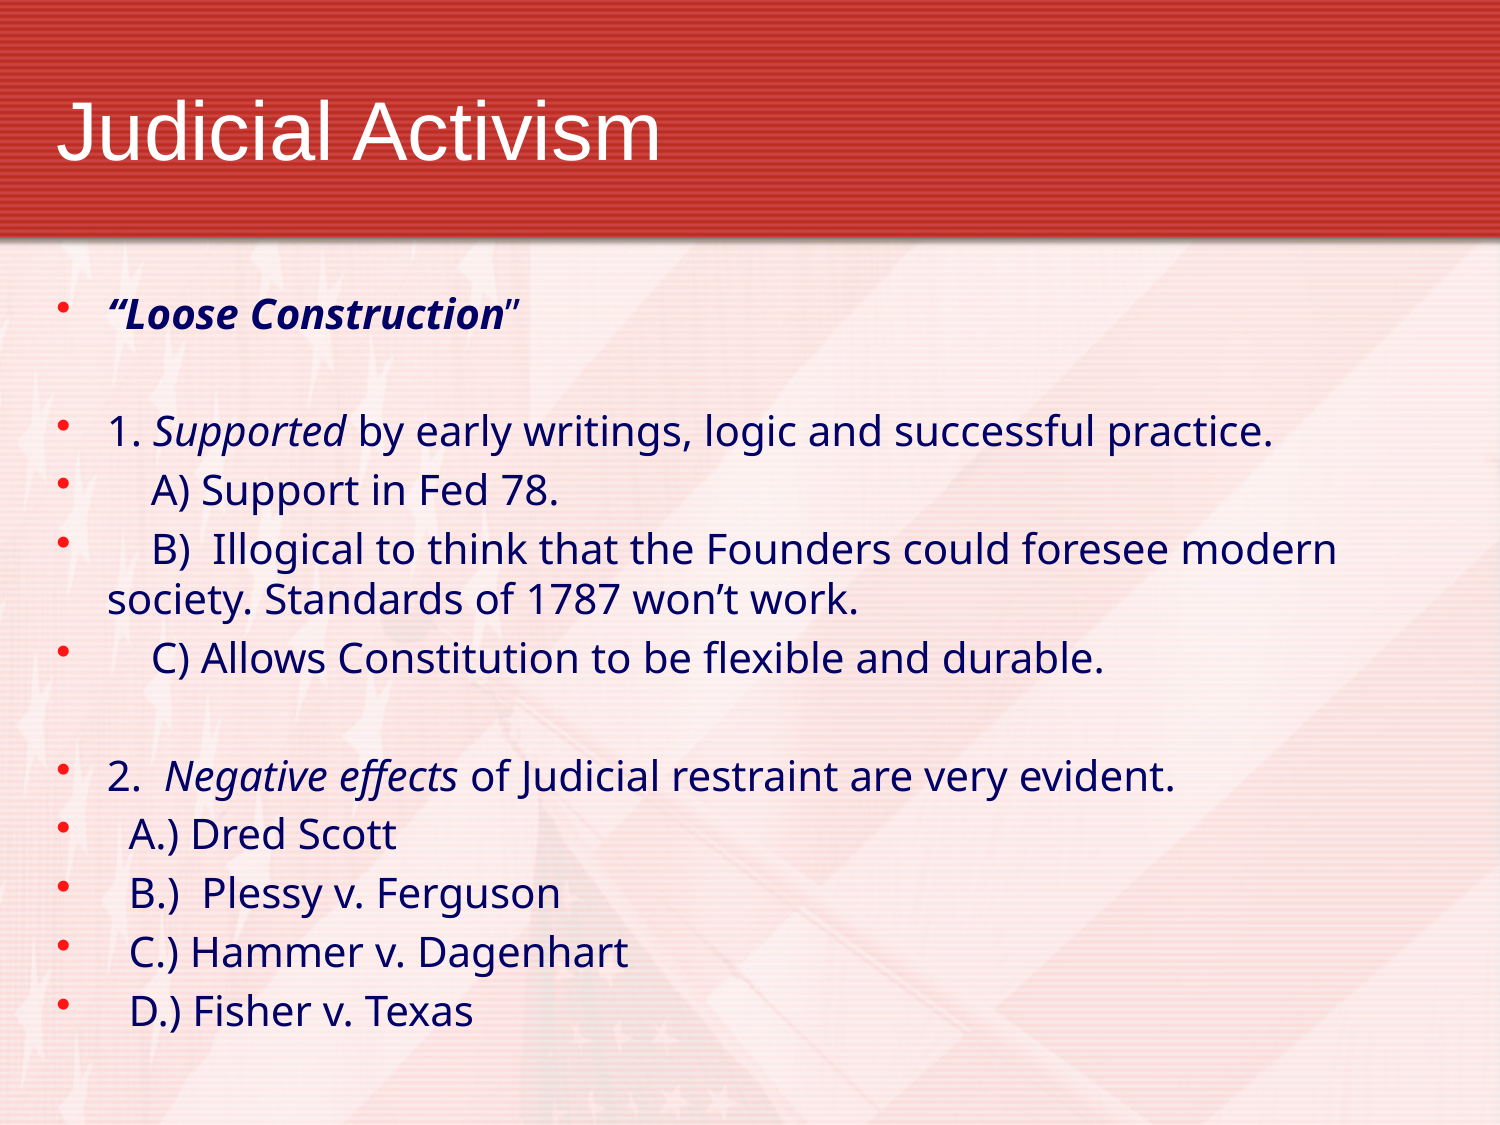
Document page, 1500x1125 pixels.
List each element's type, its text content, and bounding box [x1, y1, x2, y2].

list “Loose Construction” 1. Supported by early writings, logic and successful practice. A) Support in Fed 78. B) Illogical to think that the Founders could foresee modern society. Standards of 1787 won’t work. C) Allows Constitution to be flexible and durable. 2. Negative effects of Judicial restraint are very evident. A.) Dred Scott B.) Plessy v. Ferguson C.) Hammer v. Dagenhart D.) Fisher v. Texas [41, 279, 1459, 1094]
picture [0, 0, 1500, 1125]
title Judicial Activism [41, 42, 1459, 186]
